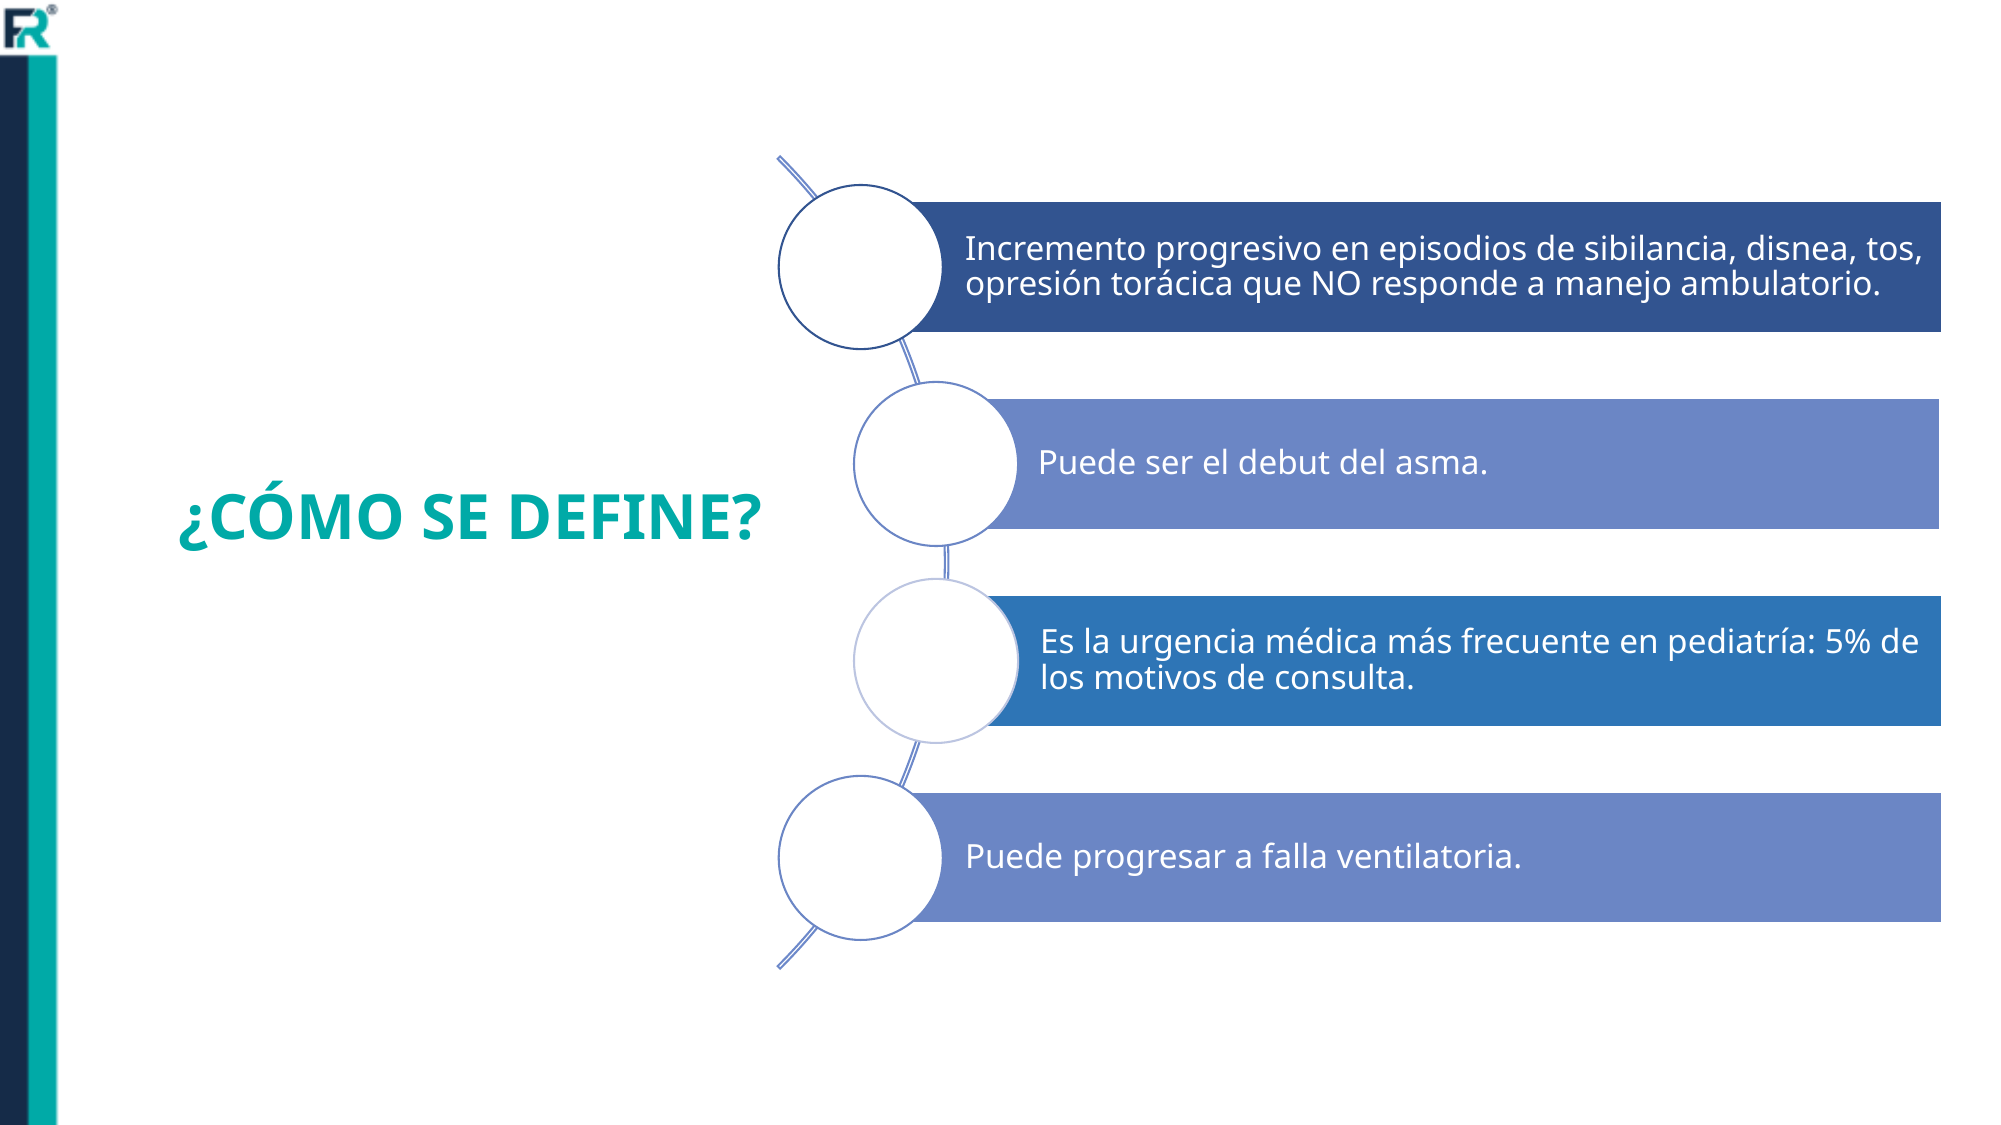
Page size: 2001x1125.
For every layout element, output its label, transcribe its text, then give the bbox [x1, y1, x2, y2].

text_box ¿CÓMO SE DEFINE? [0, 469, 764, 560]
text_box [764, 135, 1955, 990]
picture [0, 0, 2001, 1125]
